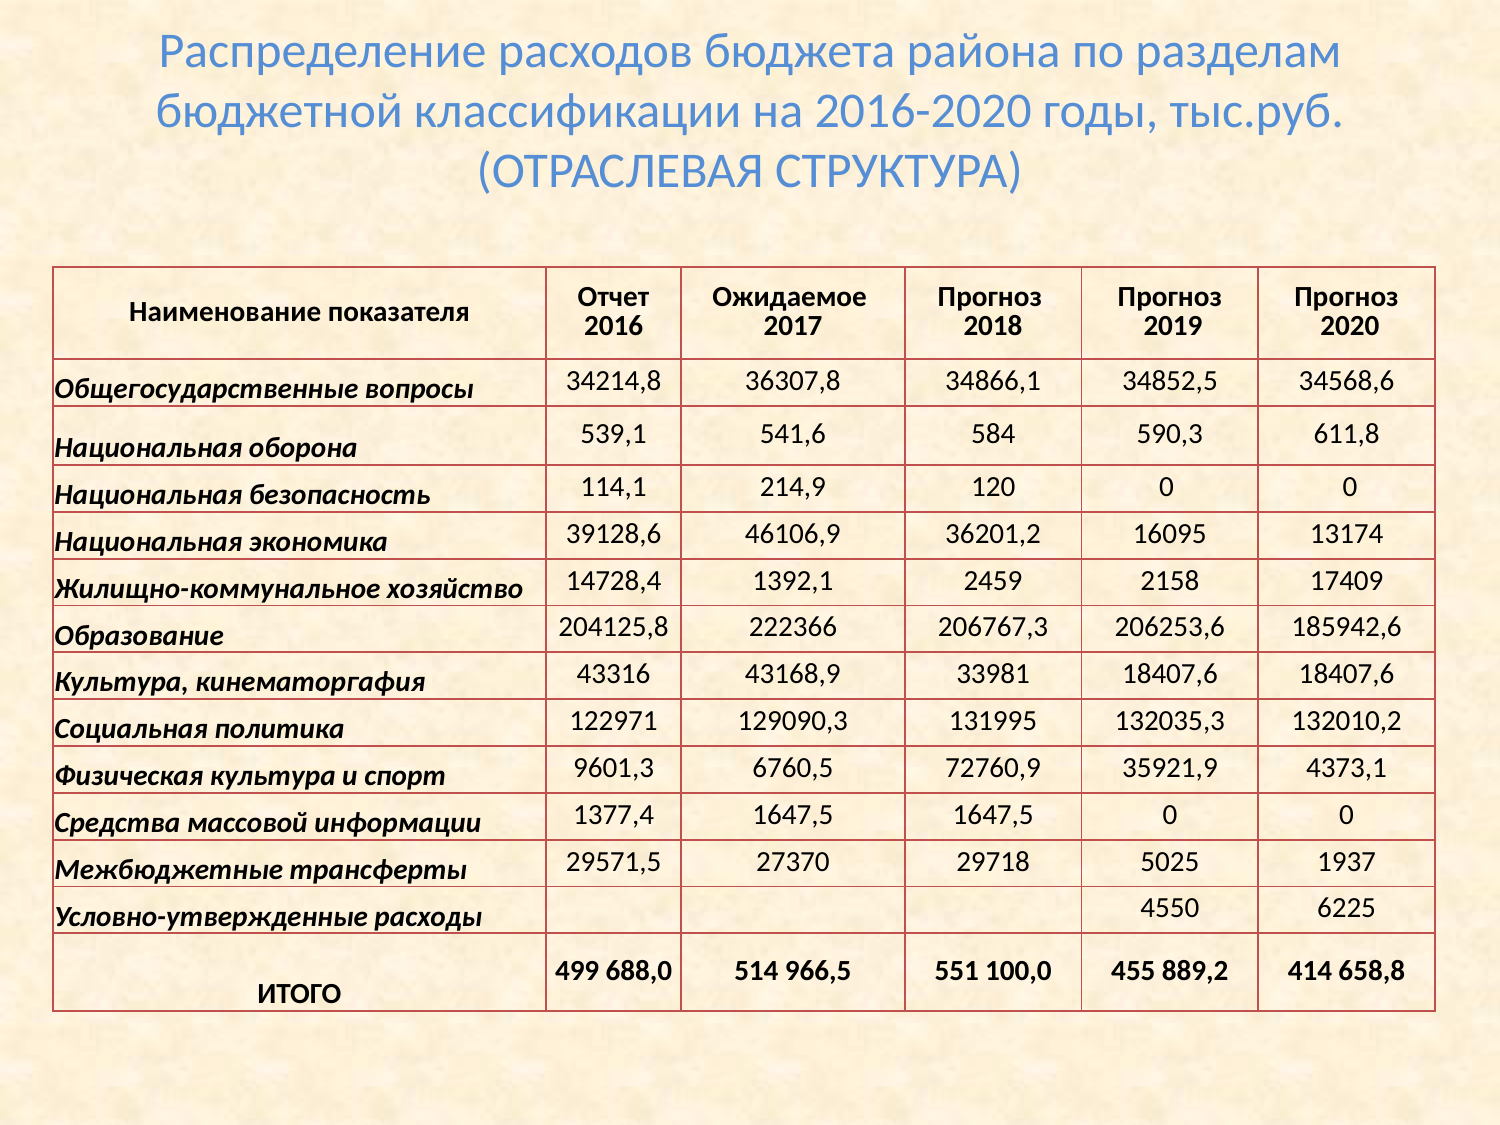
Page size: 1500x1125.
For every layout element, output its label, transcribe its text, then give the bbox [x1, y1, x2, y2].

table_cell ИТОГО [54, 934, 545, 1010]
table_cell 72760,9 [906, 747, 1081, 792]
table_cell 590,3 [1082, 407, 1257, 464]
table_cell Средства массовой информации [54, 794, 545, 839]
table_cell 122971 [547, 700, 680, 745]
table_cell 114,1 [547, 466, 680, 511]
table_cell 206767,3 [906, 606, 1081, 651]
table_cell Жилищно-коммунальное хозяйство [54, 560, 545, 605]
table_cell Социальная политика [54, 700, 545, 745]
picture [0, 0, 1500, 1125]
table_cell Условно-утвержденные расходы [54, 887, 545, 932]
table_cell 27370 [682, 841, 904, 886]
table_cell 18407,6 [1259, 653, 1434, 698]
table_cell 18407,6 [1082, 653, 1257, 698]
table_cell Межбюджетные трансферты [54, 841, 545, 886]
table_cell 39128,6 [547, 513, 680, 558]
table_cell 29571,5 [547, 841, 680, 886]
table_cell 132010,2 [1259, 700, 1434, 745]
table_cell [682, 887, 904, 932]
table_cell 4550 [1082, 887, 1257, 932]
table_cell 16095 [1082, 513, 1257, 558]
table_header Наименование показателя [54, 268, 545, 358]
table_cell 129090,3 [682, 700, 904, 745]
table_cell 204125,8 [547, 606, 680, 651]
table_cell Национальная безопасность [54, 466, 545, 511]
table_cell Национальная экономика [54, 513, 545, 558]
table_cell [906, 887, 1081, 932]
table_cell 539,1 [547, 407, 680, 464]
table_cell 455 889,2 [1082, 934, 1257, 1010]
table_cell 5025 [1082, 841, 1257, 886]
table_cell 29718 [906, 841, 1081, 886]
table_cell 34866,1 [906, 360, 1081, 405]
table_cell Физическая культура и спорт [54, 747, 545, 792]
table_cell 46106,9 [682, 513, 904, 558]
table_cell 33981 [906, 653, 1081, 698]
table_cell 34568,6 [1259, 360, 1434, 405]
table_header Прогноз 2018 [906, 268, 1081, 358]
table_cell 551 100,0 [906, 934, 1081, 1010]
table_cell 0 [1259, 794, 1434, 839]
table_cell 206253,6 [1082, 606, 1257, 651]
table_cell 43316 [547, 653, 680, 698]
table_cell 541,6 [682, 407, 904, 464]
table_cell 13174 [1259, 513, 1434, 558]
table_cell 514 966,5 [682, 934, 904, 1010]
table_cell 36307,8 [682, 360, 904, 405]
table_cell 1392,1 [682, 560, 904, 605]
table_header Прогноз 2020 [1259, 268, 1434, 358]
table_header Отчет 2016 [547, 268, 680, 358]
table_cell 6760,5 [682, 747, 904, 792]
table_cell 222366 [682, 606, 904, 651]
table_header Ожидаемое 2017 [682, 268, 904, 358]
table_cell 0 [1259, 466, 1434, 511]
table_cell 584 [906, 407, 1081, 464]
table_cell 185942,6 [1259, 606, 1434, 651]
table_cell 214,9 [682, 466, 904, 511]
title Распределение расходов бюджета района по разделам бюджетной классификации на 2016-2020 годы, тыс.руб. (ОТРАСЛЕВАЯ СТРУКТУРА) [29, 19, 1471, 197]
table_cell 43168,9 [682, 653, 904, 698]
table_header Прогноз 2019 [1082, 268, 1257, 358]
table_cell 499 688,0 [547, 934, 680, 1010]
table_cell 0 [1082, 466, 1257, 511]
table_cell 611,8 [1259, 407, 1434, 464]
table_cell 1377,4 [547, 794, 680, 839]
table_cell 14728,4 [547, 560, 680, 605]
table_cell Общегосударственные вопросы [54, 360, 545, 405]
table_cell 2459 [906, 560, 1081, 605]
table_cell Национальная оборона [54, 407, 545, 464]
table_cell Культура, кинематоргафия [54, 653, 545, 698]
table_cell 34214,8 [547, 360, 680, 405]
table_cell 132035,3 [1082, 700, 1257, 745]
table_cell Образование [54, 606, 545, 651]
table_cell 1647,5 [682, 794, 904, 839]
table_cell 6225 [1259, 887, 1434, 932]
table_cell 120 [906, 466, 1081, 511]
table_cell 2158 [1082, 560, 1257, 605]
table_cell 131995 [906, 700, 1081, 745]
table_cell 9601,3 [547, 747, 680, 792]
table_cell 0 [1082, 794, 1257, 839]
table_cell 17409 [1259, 560, 1434, 605]
table_cell 414 658,8 [1259, 934, 1434, 1010]
table_cell 34852,5 [1082, 360, 1257, 405]
table_cell 36201,2 [906, 513, 1081, 558]
table_cell 4373,1 [1259, 747, 1434, 792]
table_cell [547, 887, 680, 932]
table_cell 1647,5 [906, 794, 1081, 839]
table_cell 1937 [1259, 841, 1434, 886]
table_cell 35921,9 [1082, 747, 1257, 792]
